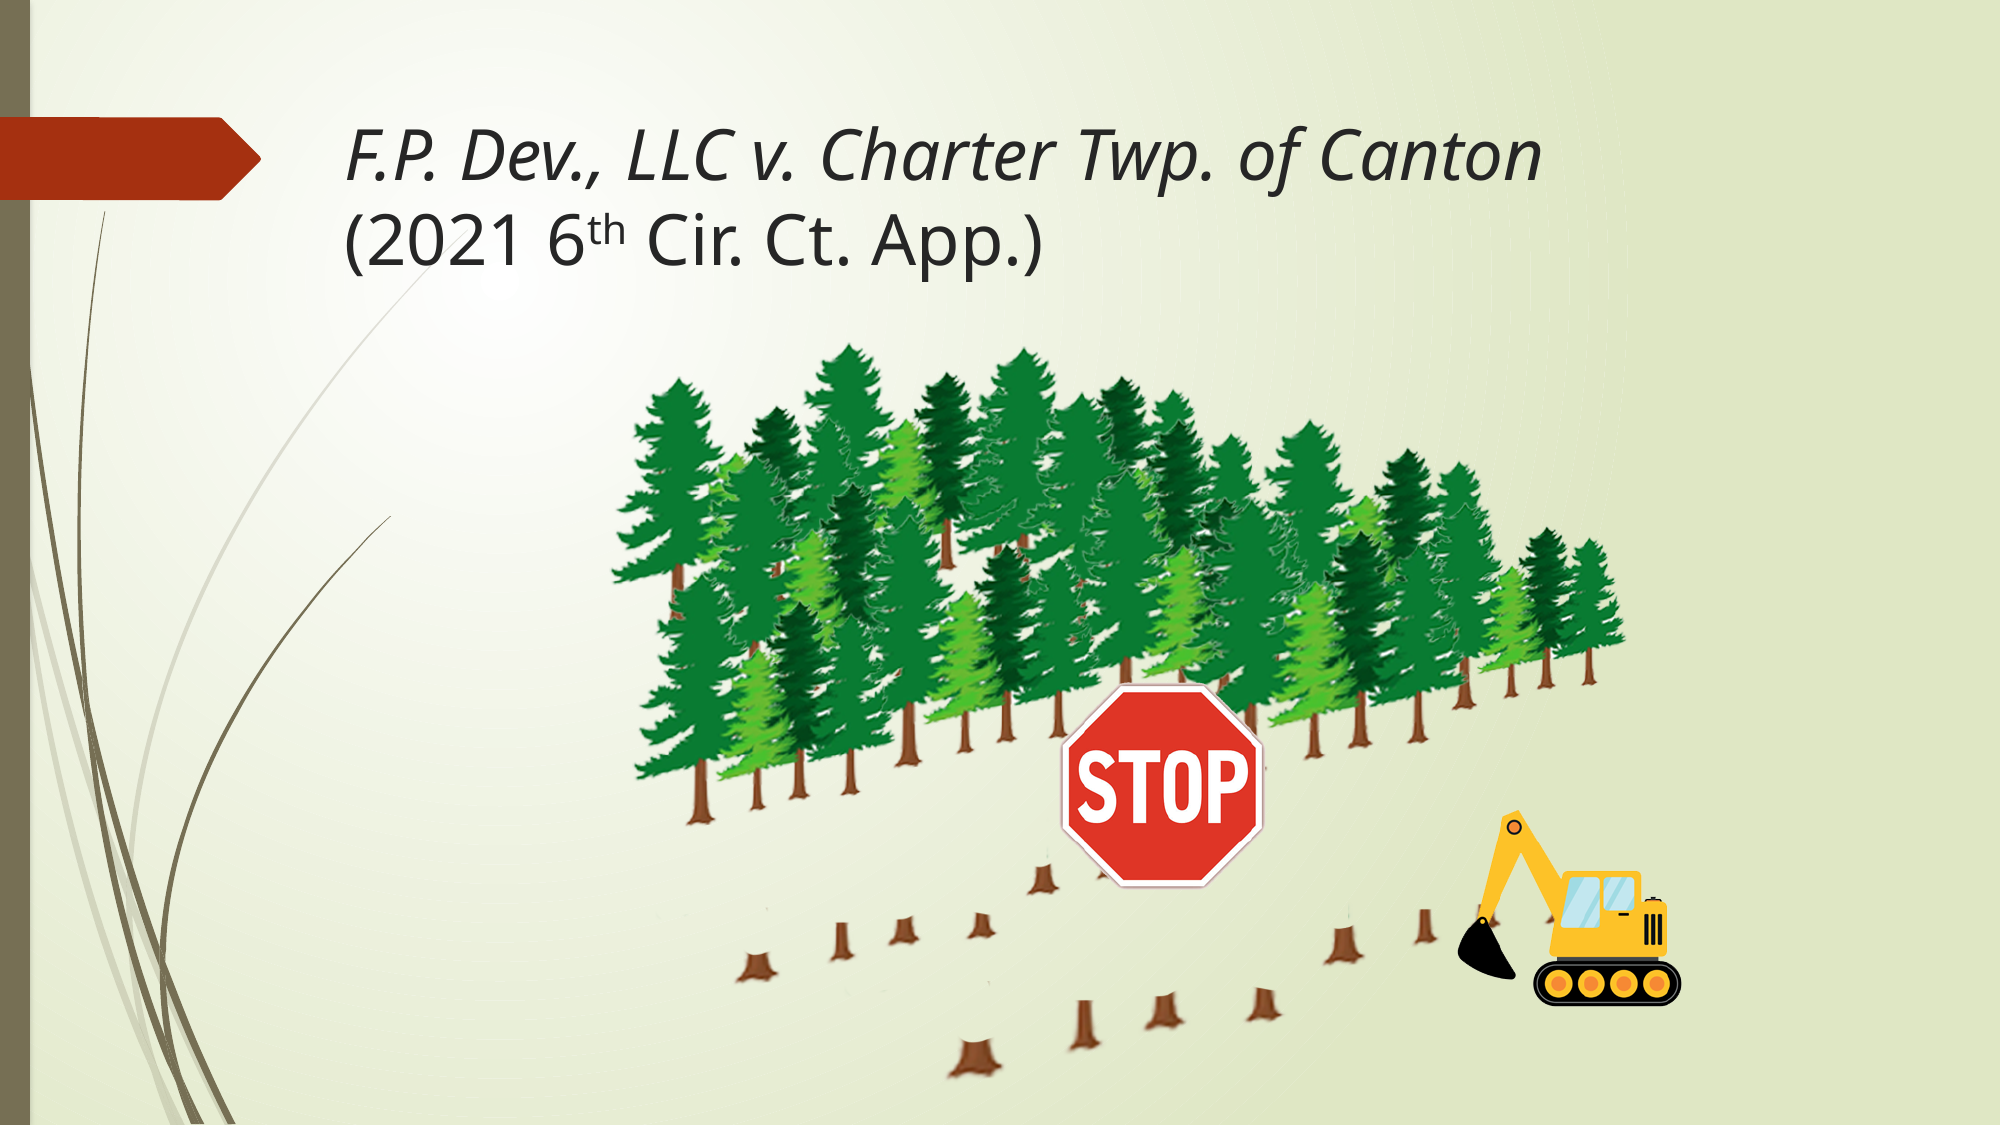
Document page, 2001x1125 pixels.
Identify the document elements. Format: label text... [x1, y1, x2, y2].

title F.P. Dev., LLC v. Charter Twp. of Canton (2021 6th Cir. Ct. App.) [329, 102, 1883, 313]
picture [253, 322, 2000, 1102]
